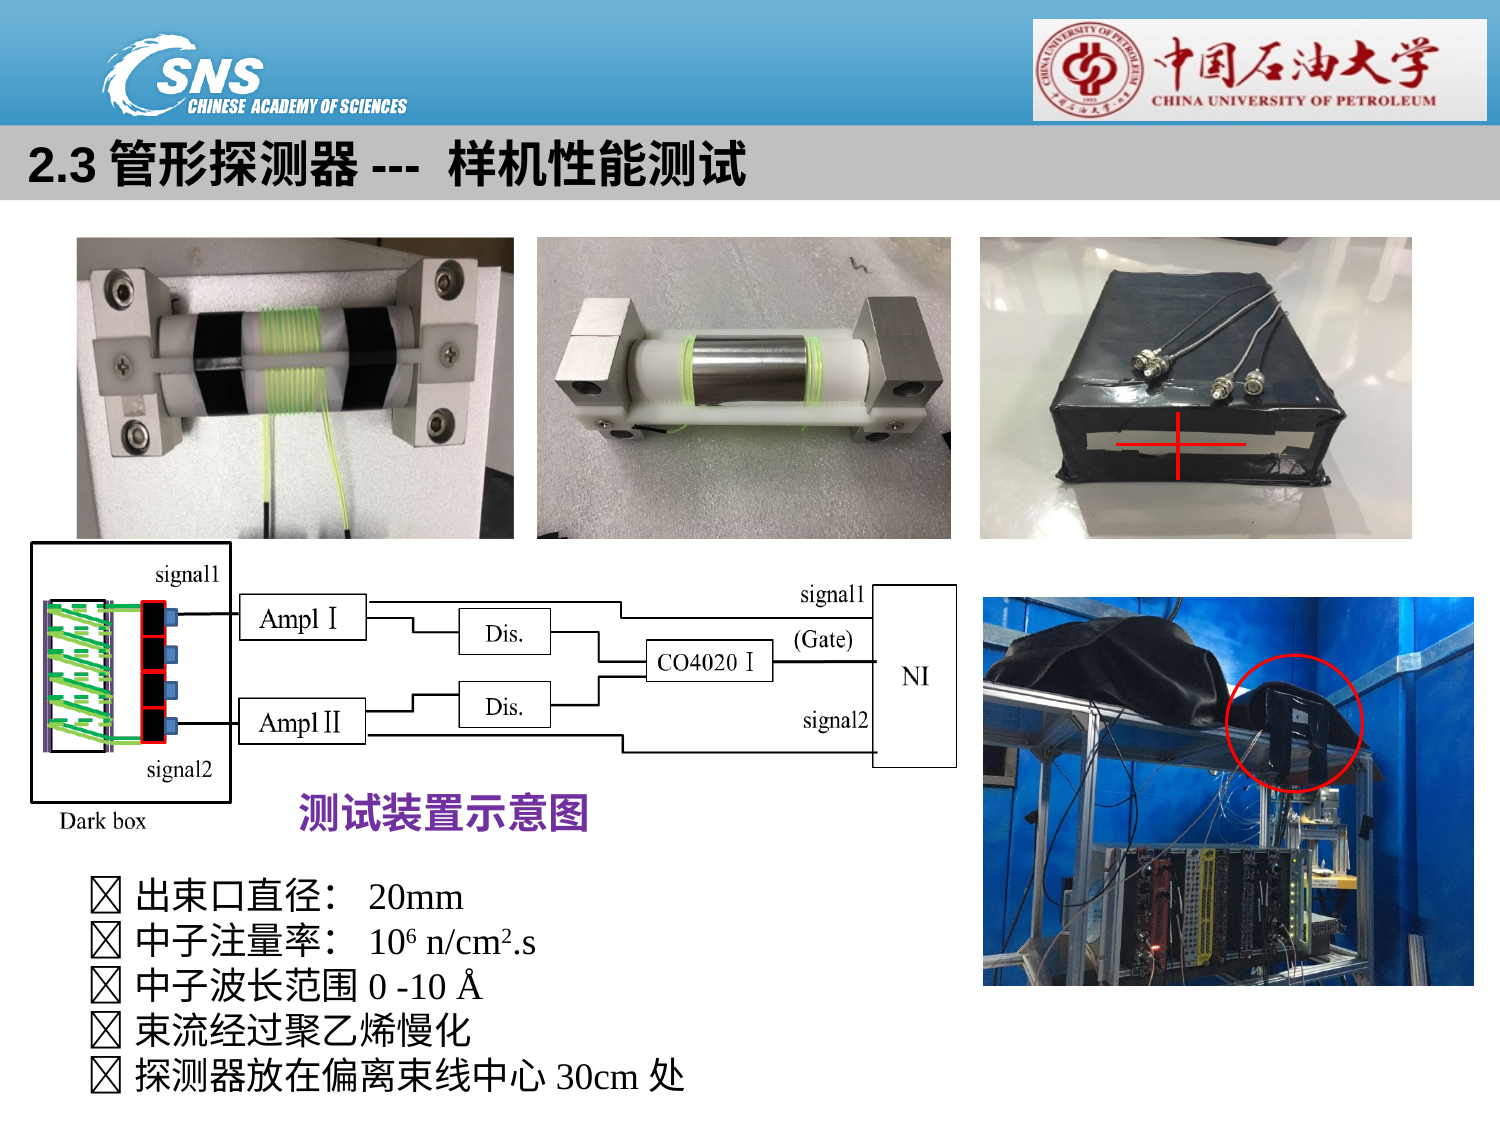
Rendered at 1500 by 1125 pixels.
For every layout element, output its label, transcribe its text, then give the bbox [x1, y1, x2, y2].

text_box 出束口直径：20mm 中子注量率：106 n/cm2.s 中子波长范围0 -10 Å 束流经过聚乙烯慢化 探测器放在偏离束线中心30cm处 [73, 864, 823, 1105]
text_box 2.3管形探测器--- 样机性能测试 [0, 125, 1500, 201]
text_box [1115, 412, 1247, 480]
picture [0, 0, 1500, 125]
picture [0, 169, 1500, 1125]
